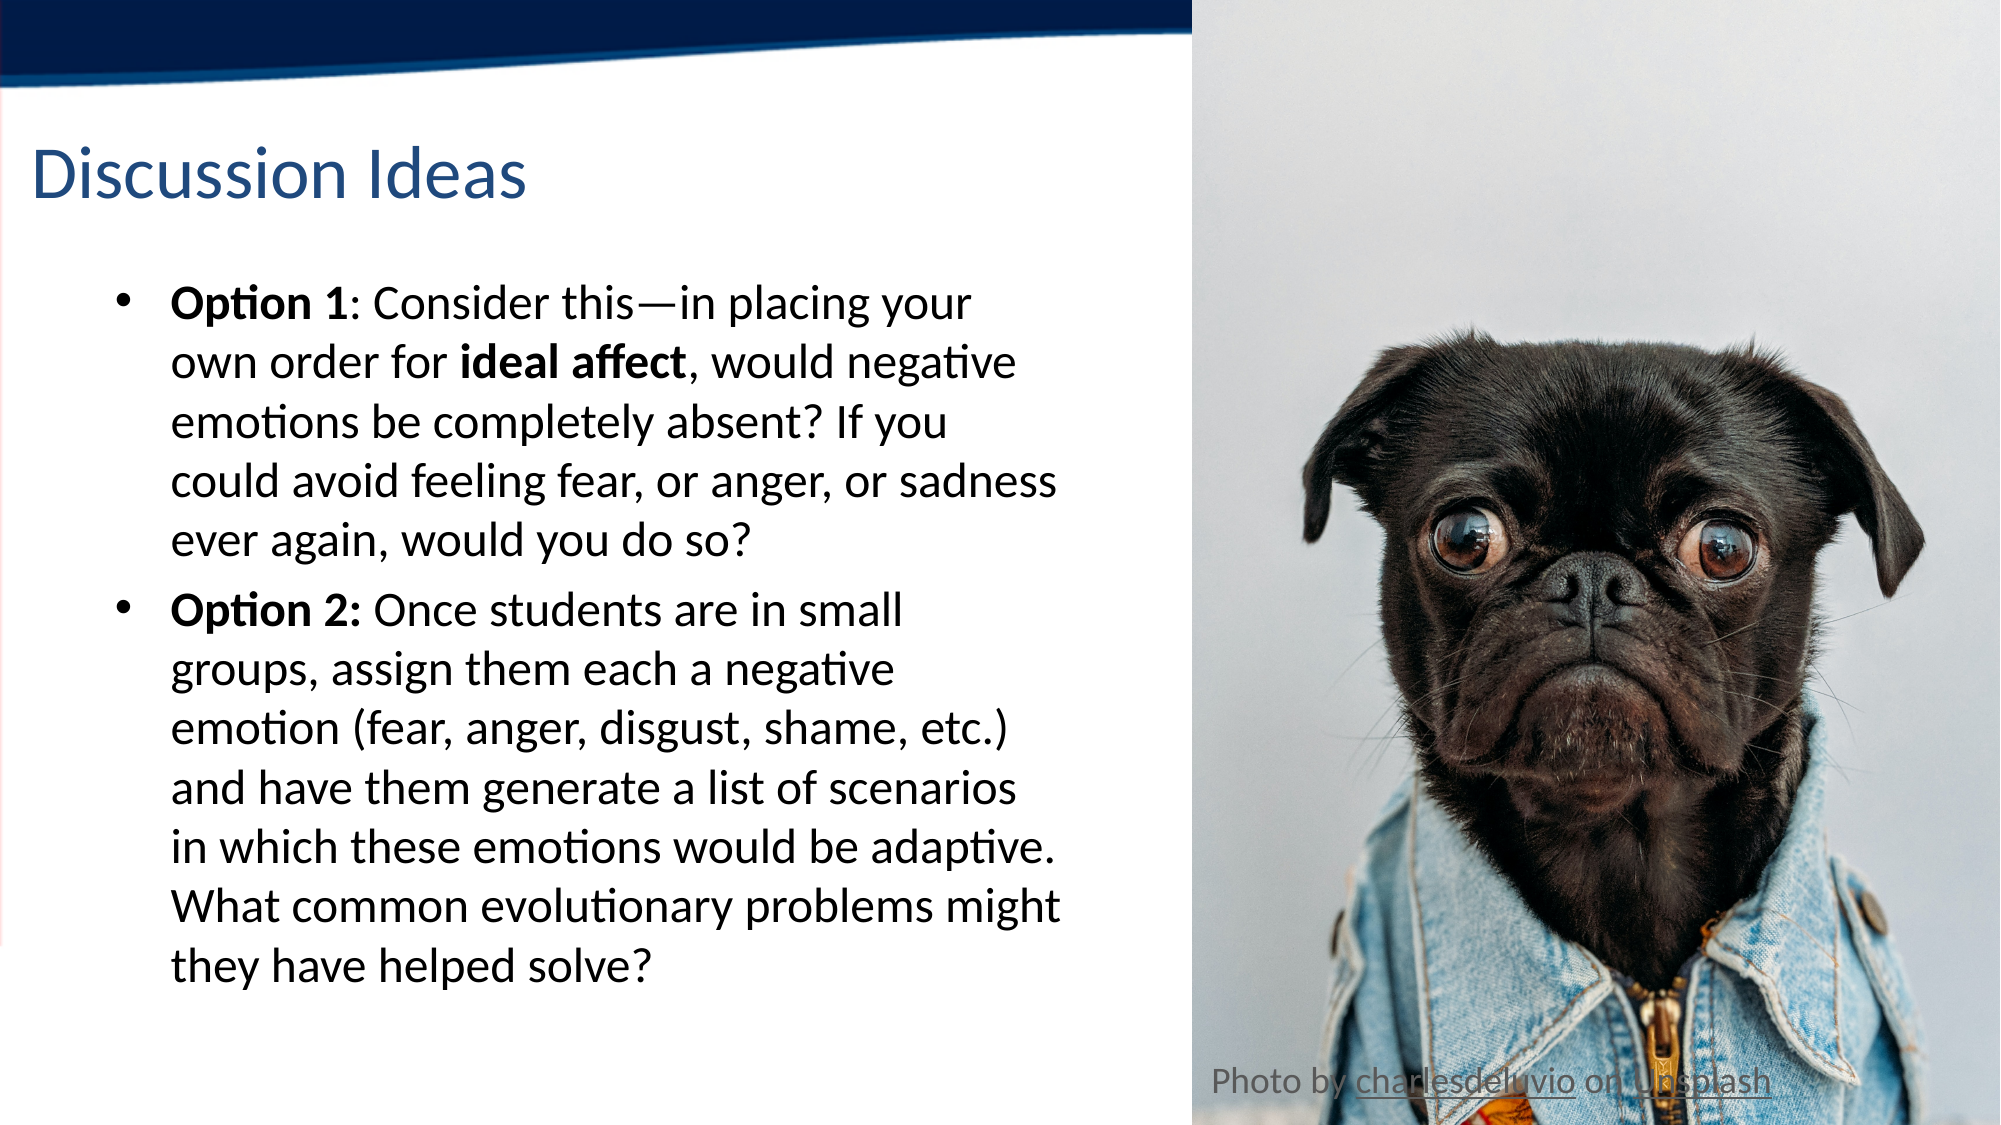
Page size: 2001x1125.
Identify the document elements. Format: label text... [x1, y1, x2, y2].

picture [0, 0, 2000, 1125]
list Option 1: Consider this—in placing your own order for ideal affect, would negative emotions be completely absent? If you could avoid feeling fear, or anger, or sadness ever again, would you do so? Option 2: Once students are in small groups, assign them each a negative emotion (fear, anger, disgust, shame, etc.) and have them generate a list of scenarios in which these emotions would be adaptive. What common evolutionary problems might they have helped solve? [99, 262, 1077, 1005]
title Discussion Ideas [15, 75, 1186, 263]
